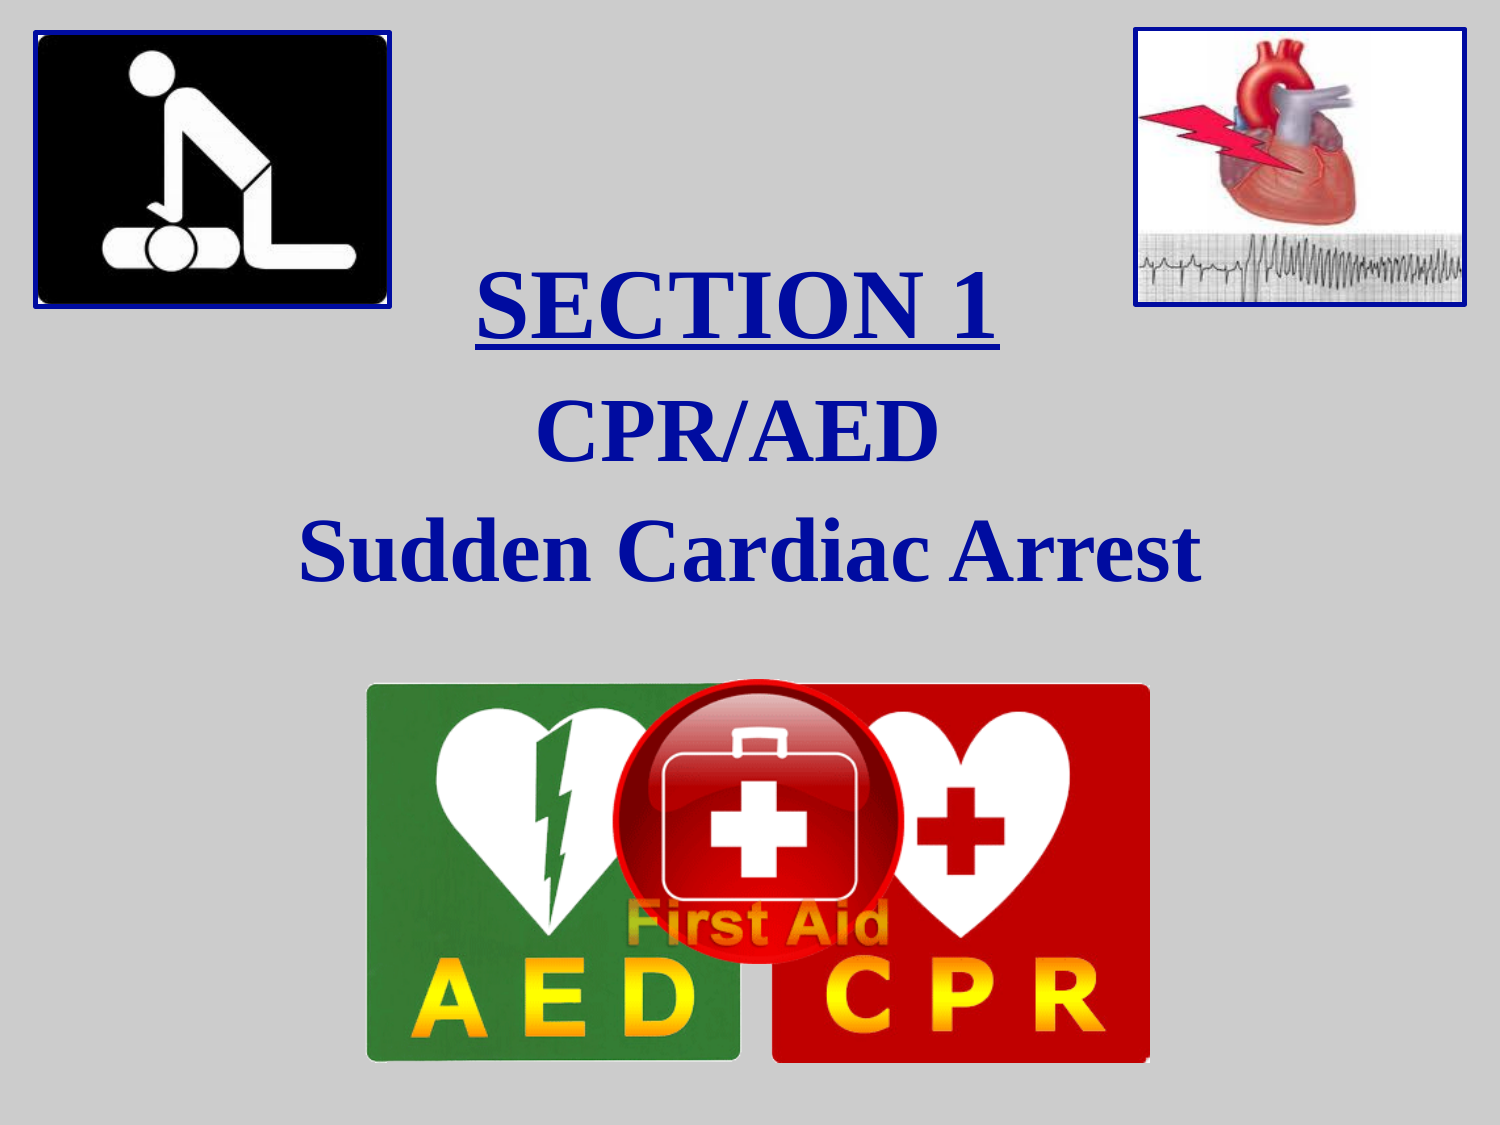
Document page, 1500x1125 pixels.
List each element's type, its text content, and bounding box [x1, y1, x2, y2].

list CPR/AED Sudden Cardiac Arrest [97, 375, 1403, 613]
picture [362, 679, 1150, 1063]
title Section 1 [97, 200, 1403, 375]
picture [37, 34, 388, 305]
picture [1137, 31, 1463, 303]
